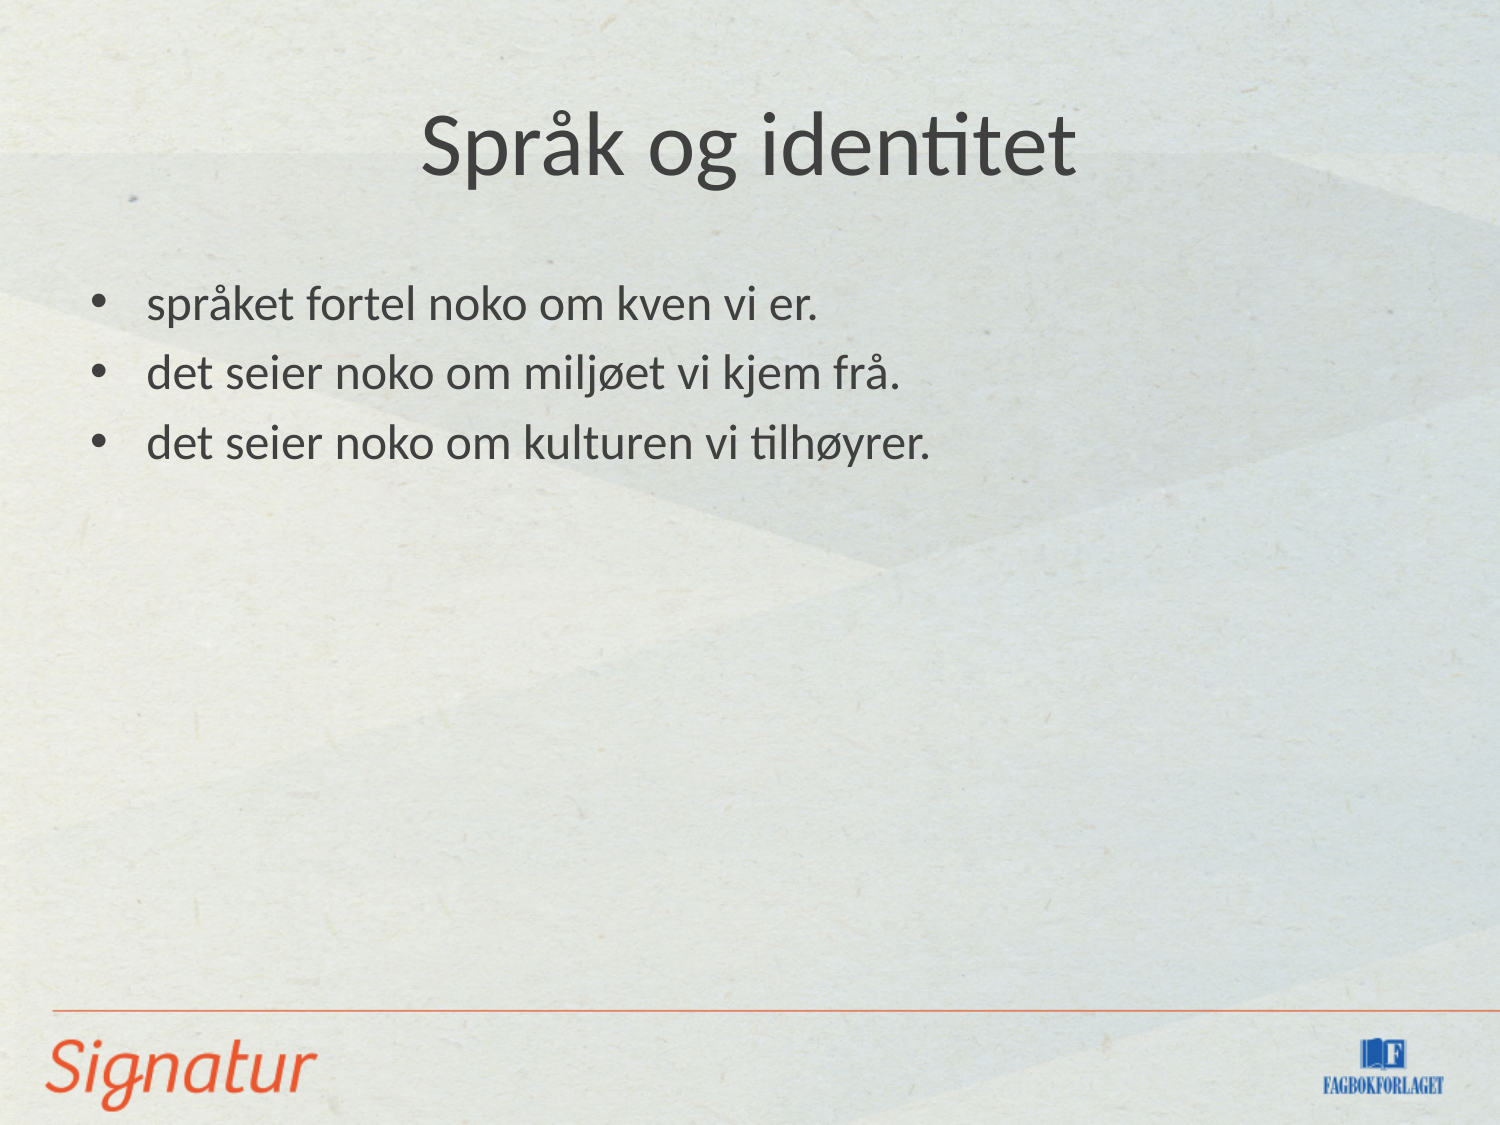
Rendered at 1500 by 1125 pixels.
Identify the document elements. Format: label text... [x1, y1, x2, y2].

title Språk og identitet [75, 45, 1425, 233]
picture [0, 0, 1500, 1125]
list språket fortel noko om kven vi er. det seier noko om miljøet vi kjem frå. det seier noko om kulturen vi tilhøyrer. [75, 262, 1425, 1005]
